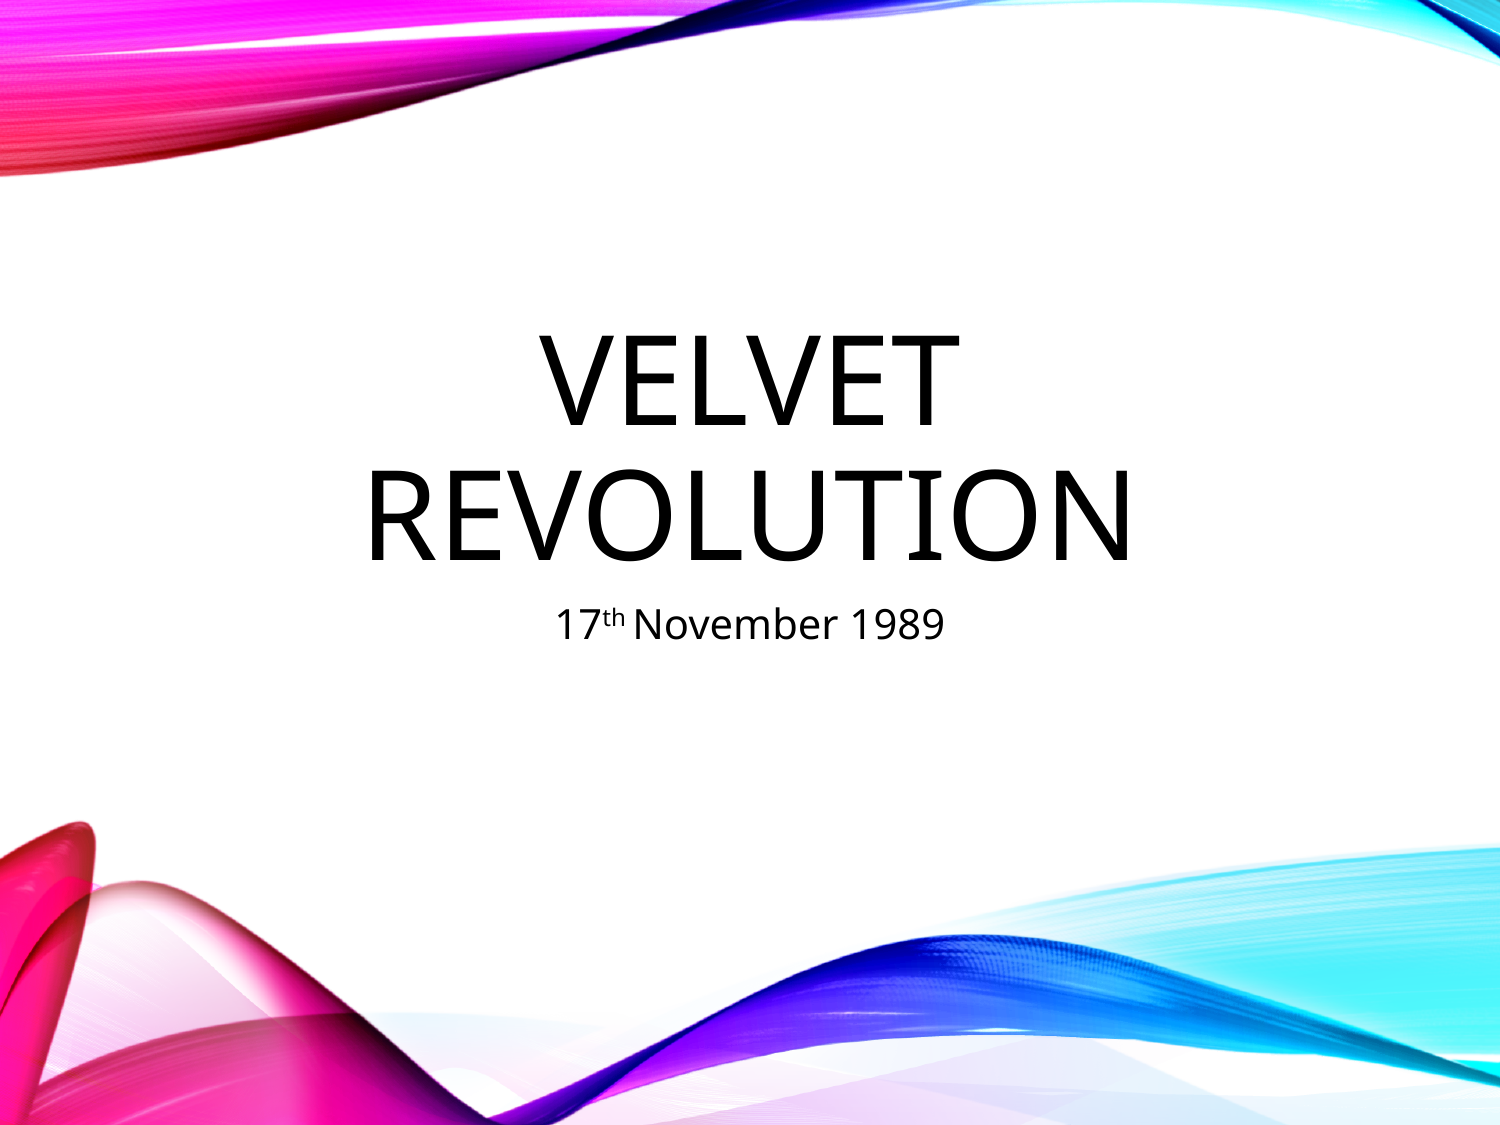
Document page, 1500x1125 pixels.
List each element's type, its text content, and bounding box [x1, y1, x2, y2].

subtitle 17th November 1989 [150, 595, 1350, 709]
picture [0, 819, 1500, 1125]
picture [0, 0, 1500, 178]
title Velvet Revolution [150, 295, 1350, 595]
